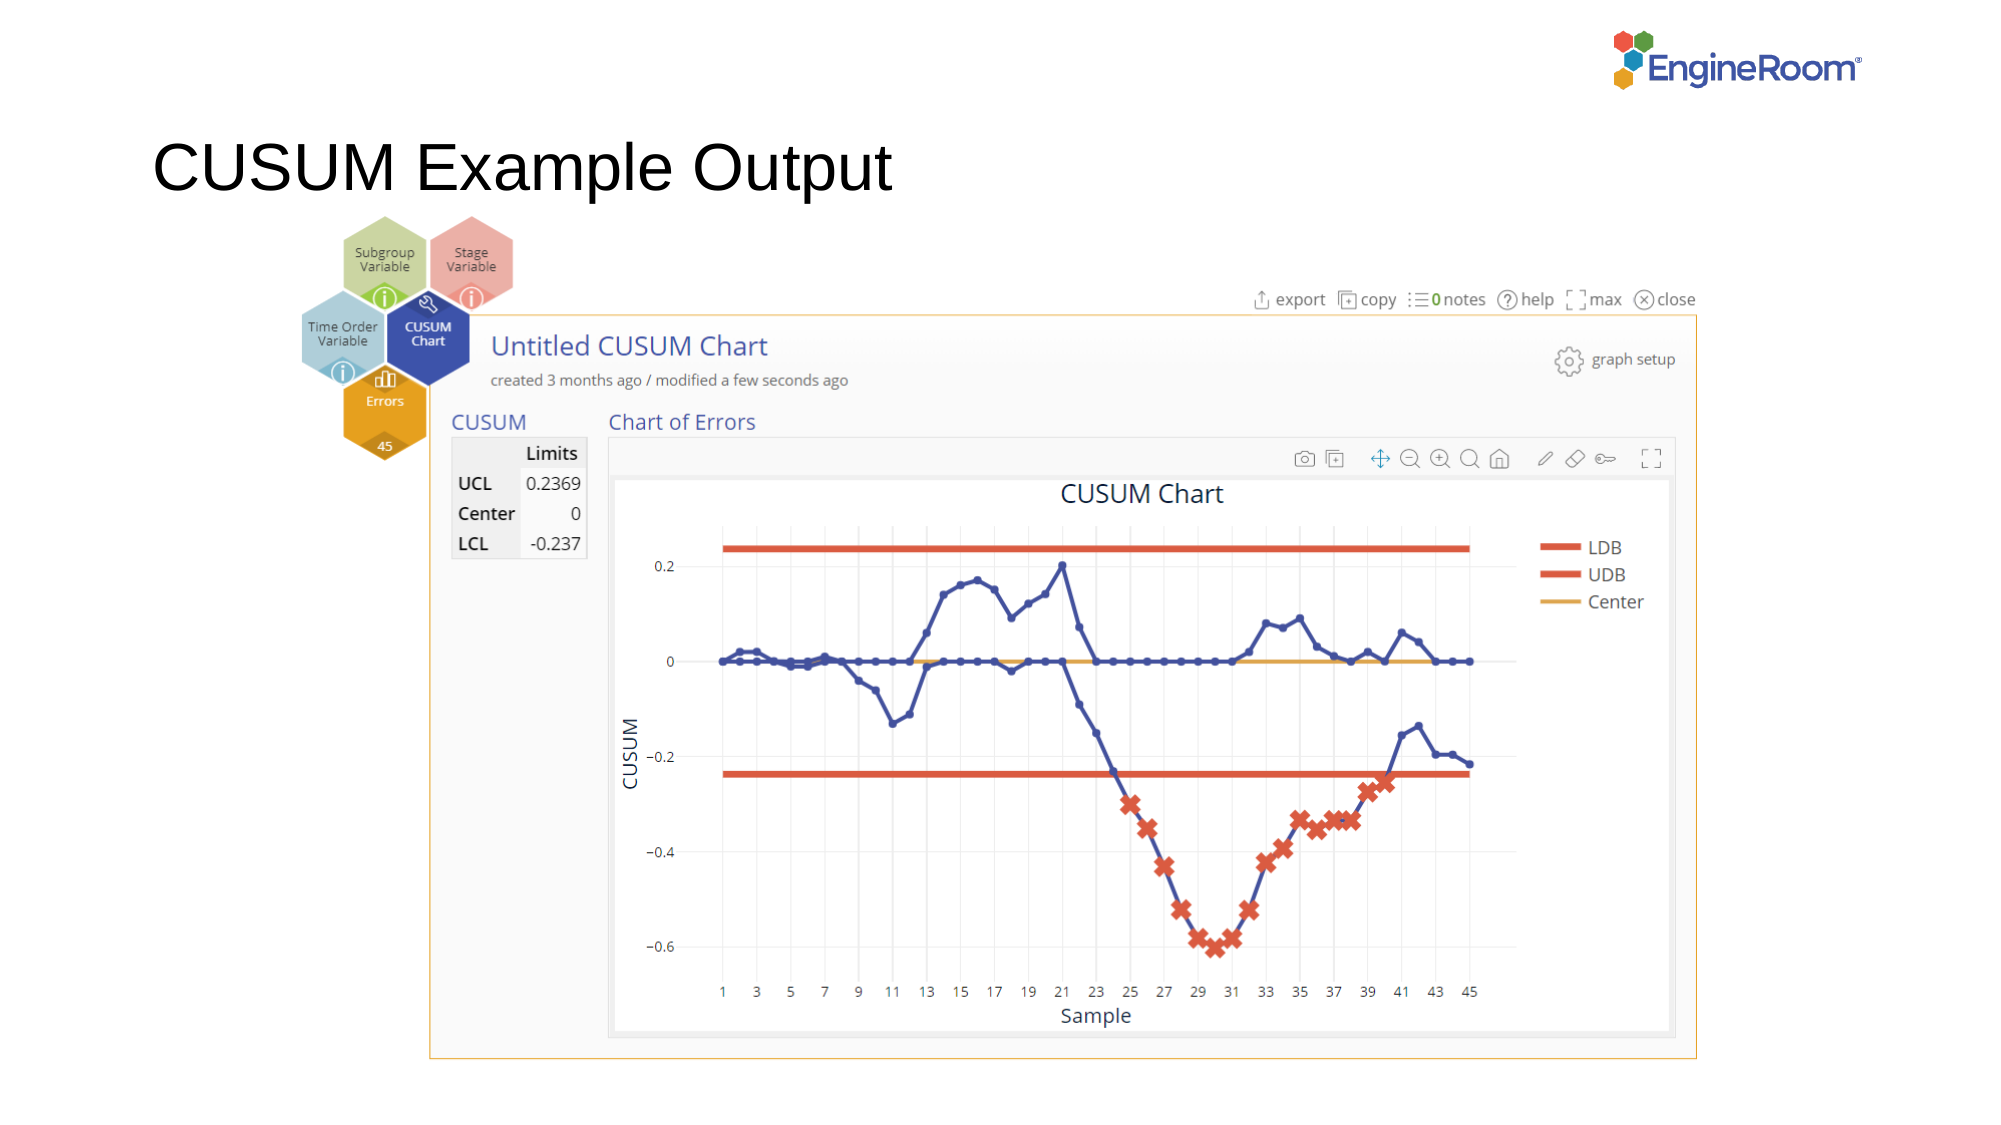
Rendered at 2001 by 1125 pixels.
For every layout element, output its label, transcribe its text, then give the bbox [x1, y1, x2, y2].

title CUSUM Example Output [137, 59, 1863, 278]
picture [293, 205, 1707, 1066]
picture [1612, 29, 1863, 90]
